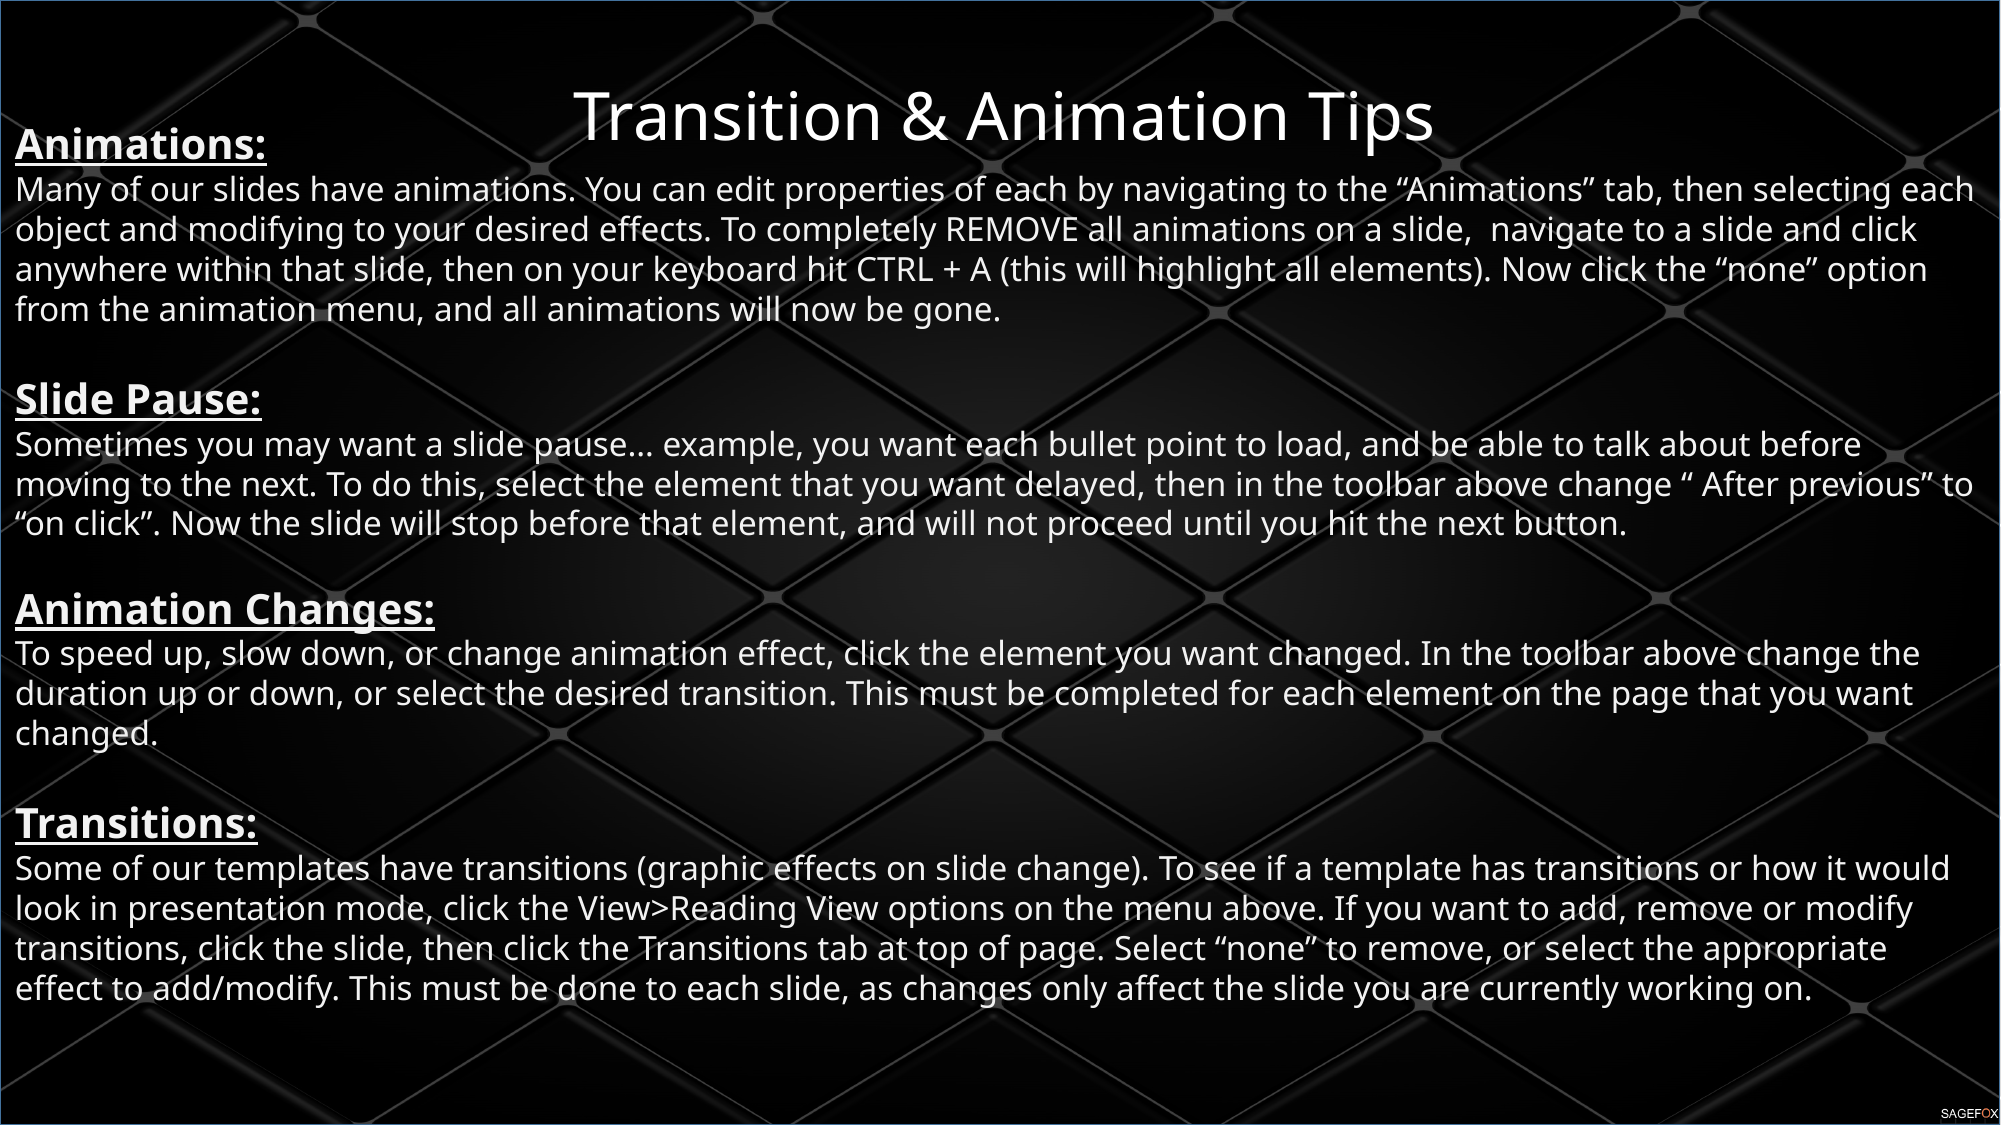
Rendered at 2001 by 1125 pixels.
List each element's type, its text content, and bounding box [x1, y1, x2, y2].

title Transition & Animation Tips [477, 59, 1532, 177]
text_box Animations: Many of our slides have animations. You can edit properties of each by navigating to the “Animations” tab, then selecting each object and modifying to your desired effects. To completely REMOVE all animations on a slide, navigate to a slide and click anywhere within that slide, then on your keyboard hit CTRL + A (this will highlight all elements). Now click the “none” option from the animation menu, and all animations will now be gone. Slide Pause: Sometimes you may want a slide pause… example, you want each bullet point to load, and be able to talk about before moving to the next. To do this, select the element that you want delayed, then in the toolbar above change “ After previous” to “on click”. Now the slide will stop before that element, and will not proceed until you hit the next button. Animation Changes: To speed up, slow down, or change animation effect, click the element you want changed. In the toolbar above change the duration up or down, or select the desired transition. This must be completed for each element on the page that you want changed. Transitions: Some of our templates have transitions (graphic effects on slide change). To see if a template has transitions or how it would look in presentation mode, click the View>Reading View options on the menu above. If you want to add, remove or modify transitions, click the slide, then click the Transitions tab at top of page. Select “none” to remove, or select the appropriate effect to add/modify. This must be done to each slide, as changes only affect the slide you are currently working on. [0, 0, 2000, 1125]
